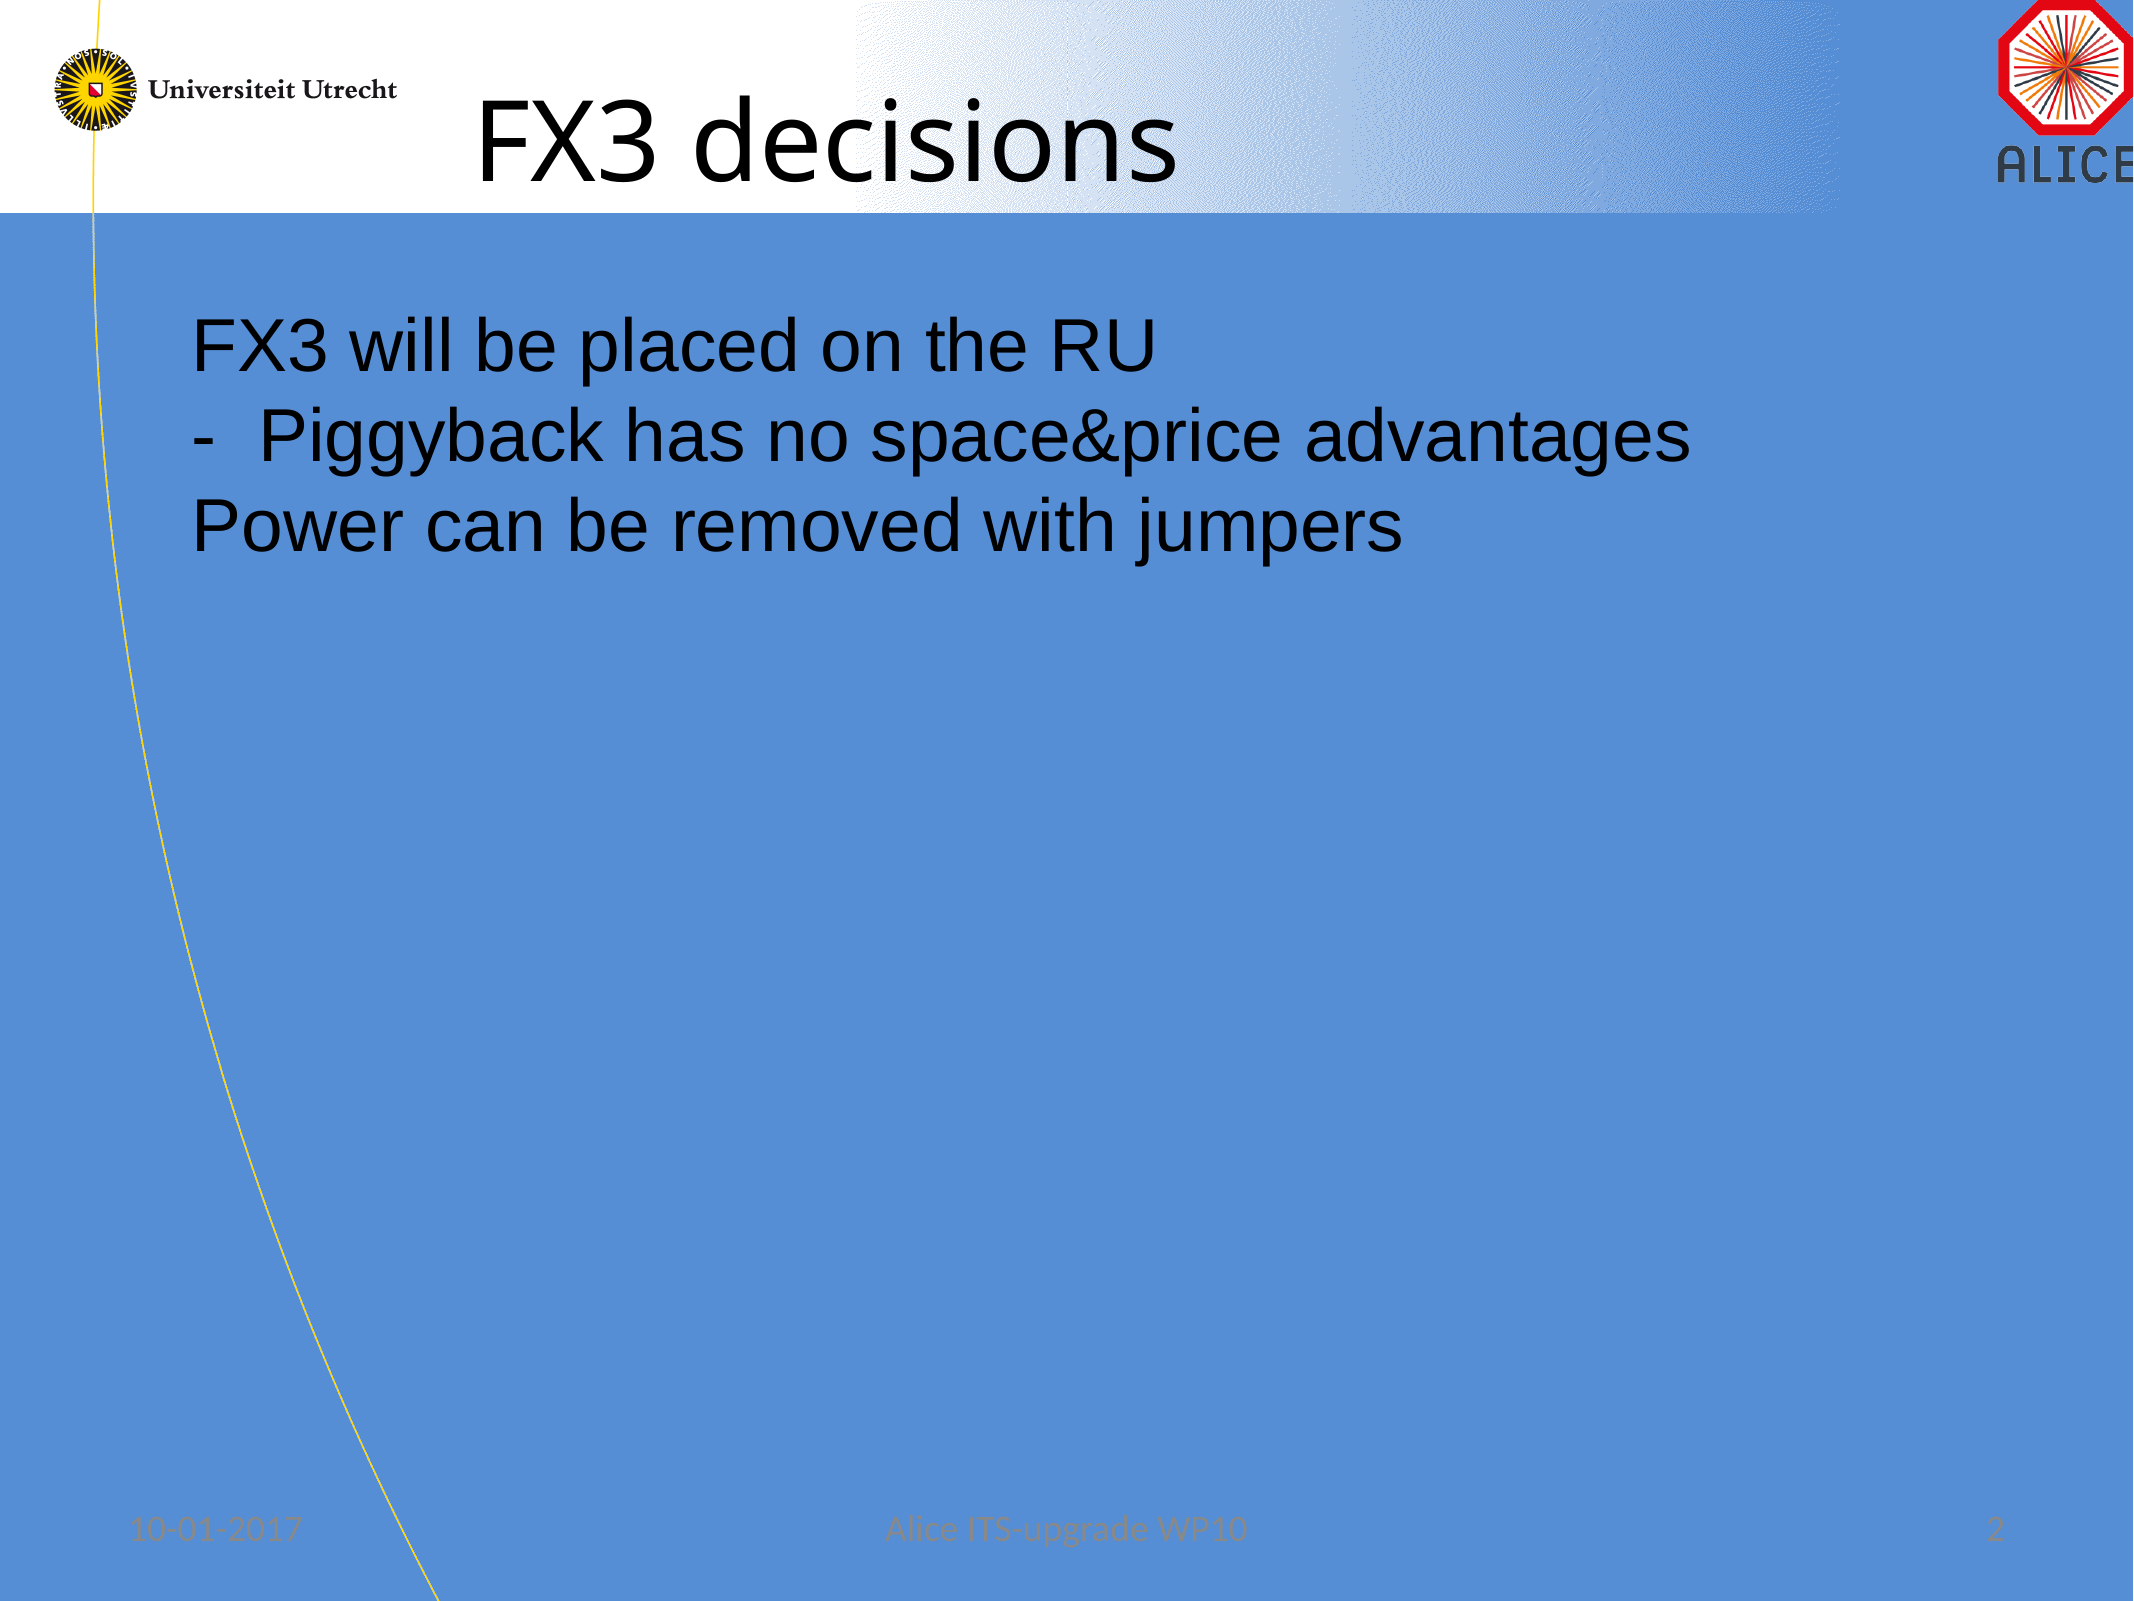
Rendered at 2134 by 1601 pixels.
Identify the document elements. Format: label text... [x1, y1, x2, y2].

picture [0, 0, 2134, 1601]
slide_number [106, 1483, 605, 1569]
footer Alice ITS-upgrade WP10 [728, 1483, 1405, 1569]
slide_number 2 [1528, 1483, 2027, 1569]
title FX3 decisions [451, 57, 2108, 141]
text_box FX3 will be placed on the RU - Piggyback has no space&price advantages Power can be removed with jumpers [176, 199, 1940, 734]
